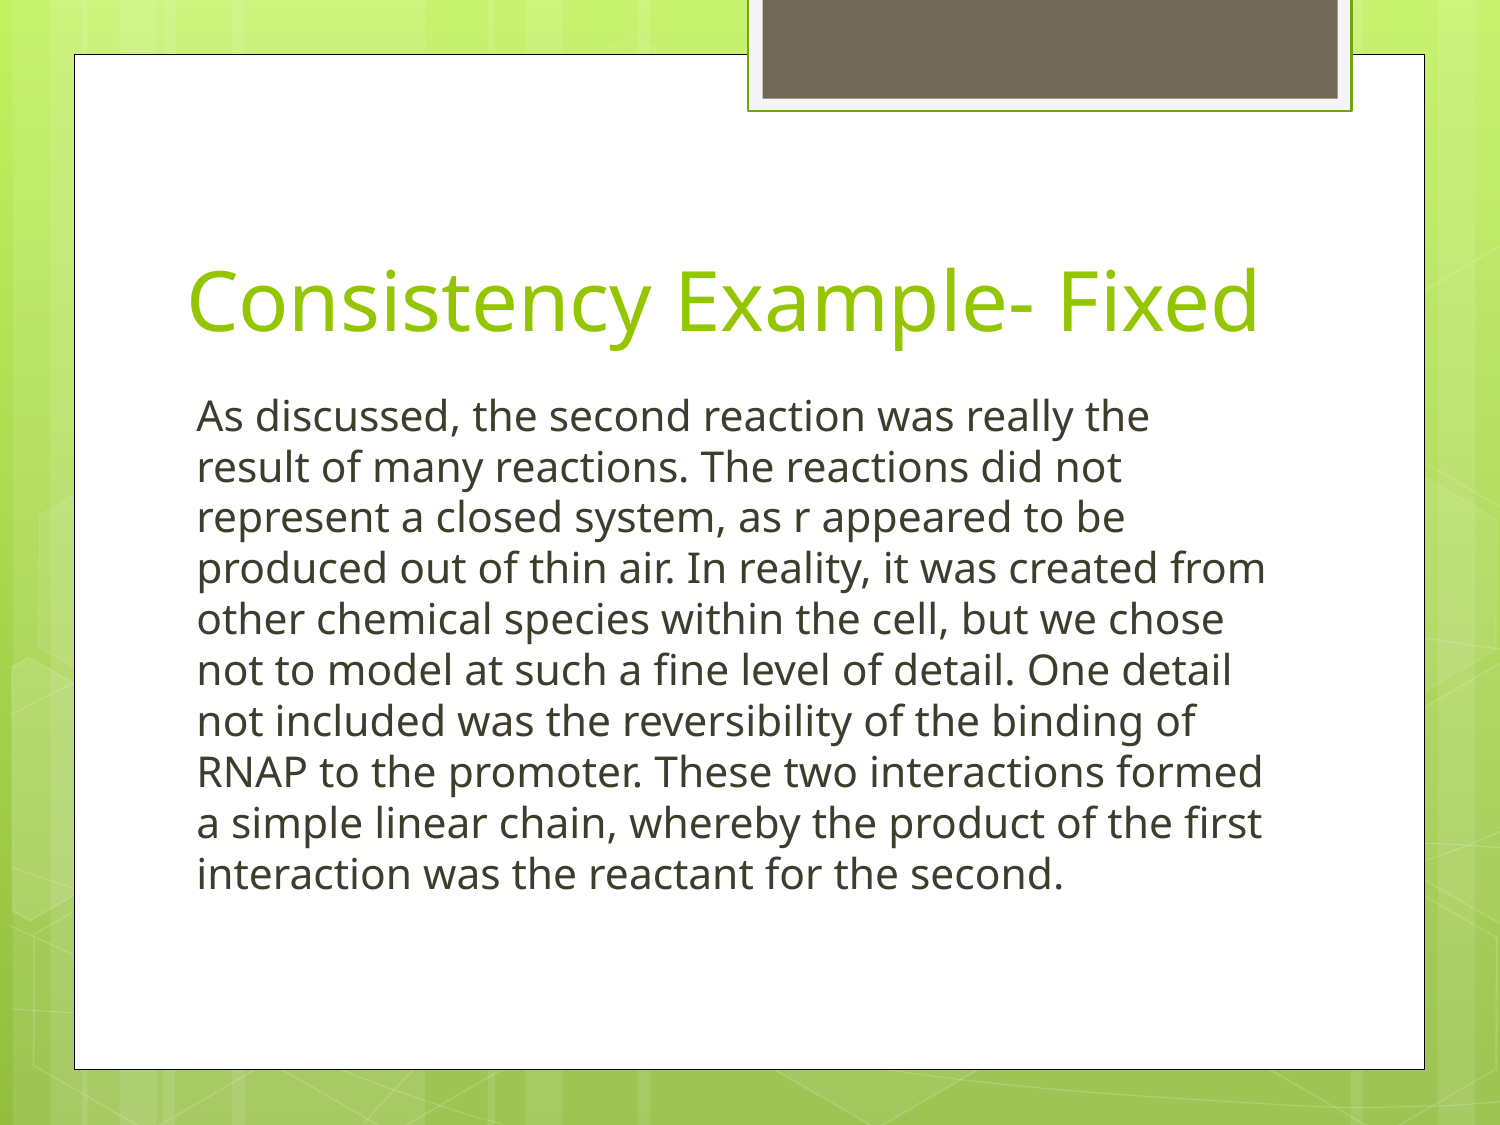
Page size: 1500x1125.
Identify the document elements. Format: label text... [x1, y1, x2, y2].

title Consistency Example- Fixed [171, 168, 1324, 357]
list As discussed, the second reaction was really the result of many reactions. The reactions did not represent a closed system, as r appeared to be produced out of thin air. In reality, it was created from other chemical species within the cell, but we chose not to model at such a fine level of detail. One detail not included was the reversibility of the binding of RNAP to the promoter. These two interactions formed a simple linear chain, whereby the product of the first interaction was the reactant for the second. [171, 381, 1283, 957]
